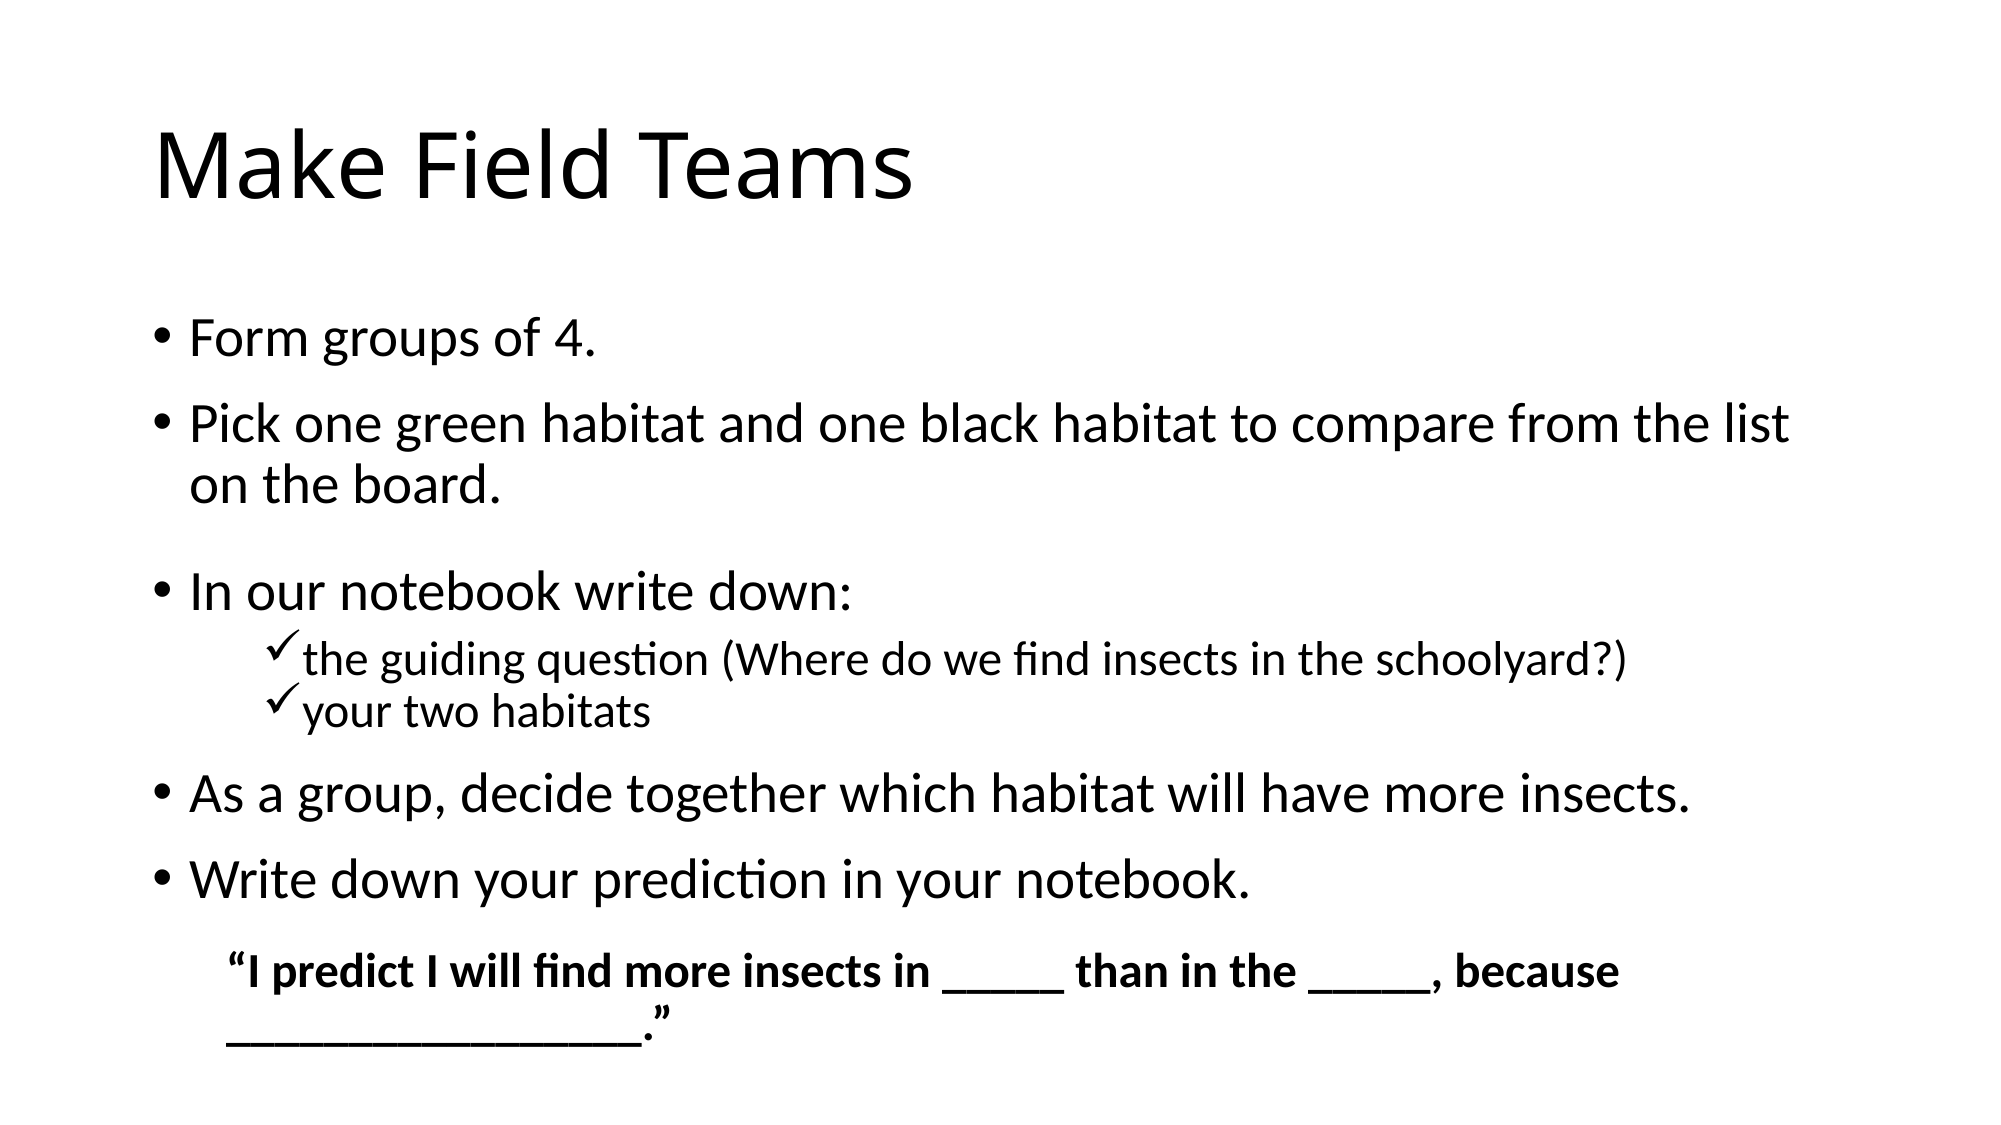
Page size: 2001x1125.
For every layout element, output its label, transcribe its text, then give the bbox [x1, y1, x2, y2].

title Make Field Teams [137, 59, 1863, 278]
list Form groups of 4. Pick one green habitat and one black habitat to compare from the list on the board. In our notebook write down: the guiding question (Where do we find insects in the schoolyard?) your two habitats As a group, decide together which habitat will have more insects. Write down your prediction in your notebook. “I predict I will find more insects in _____ than in the _____, because _________________.” [137, 299, 1863, 1066]
